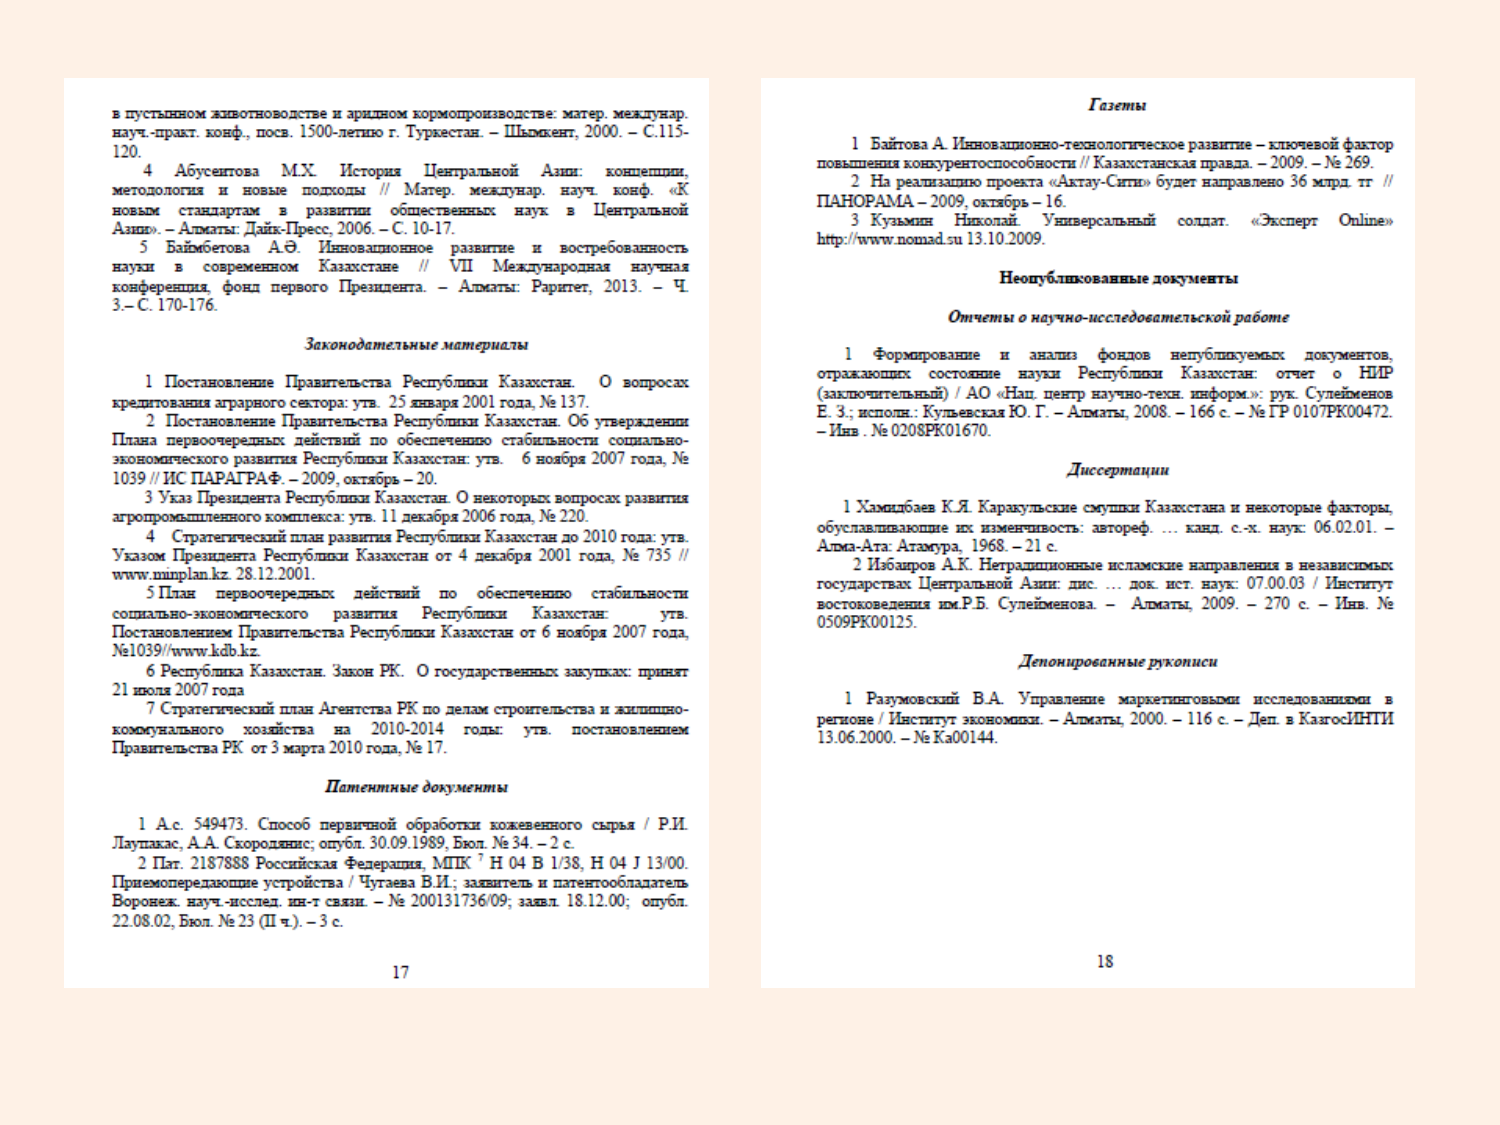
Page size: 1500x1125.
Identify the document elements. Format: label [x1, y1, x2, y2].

picture [64, 77, 709, 988]
picture [761, 77, 1416, 988]
